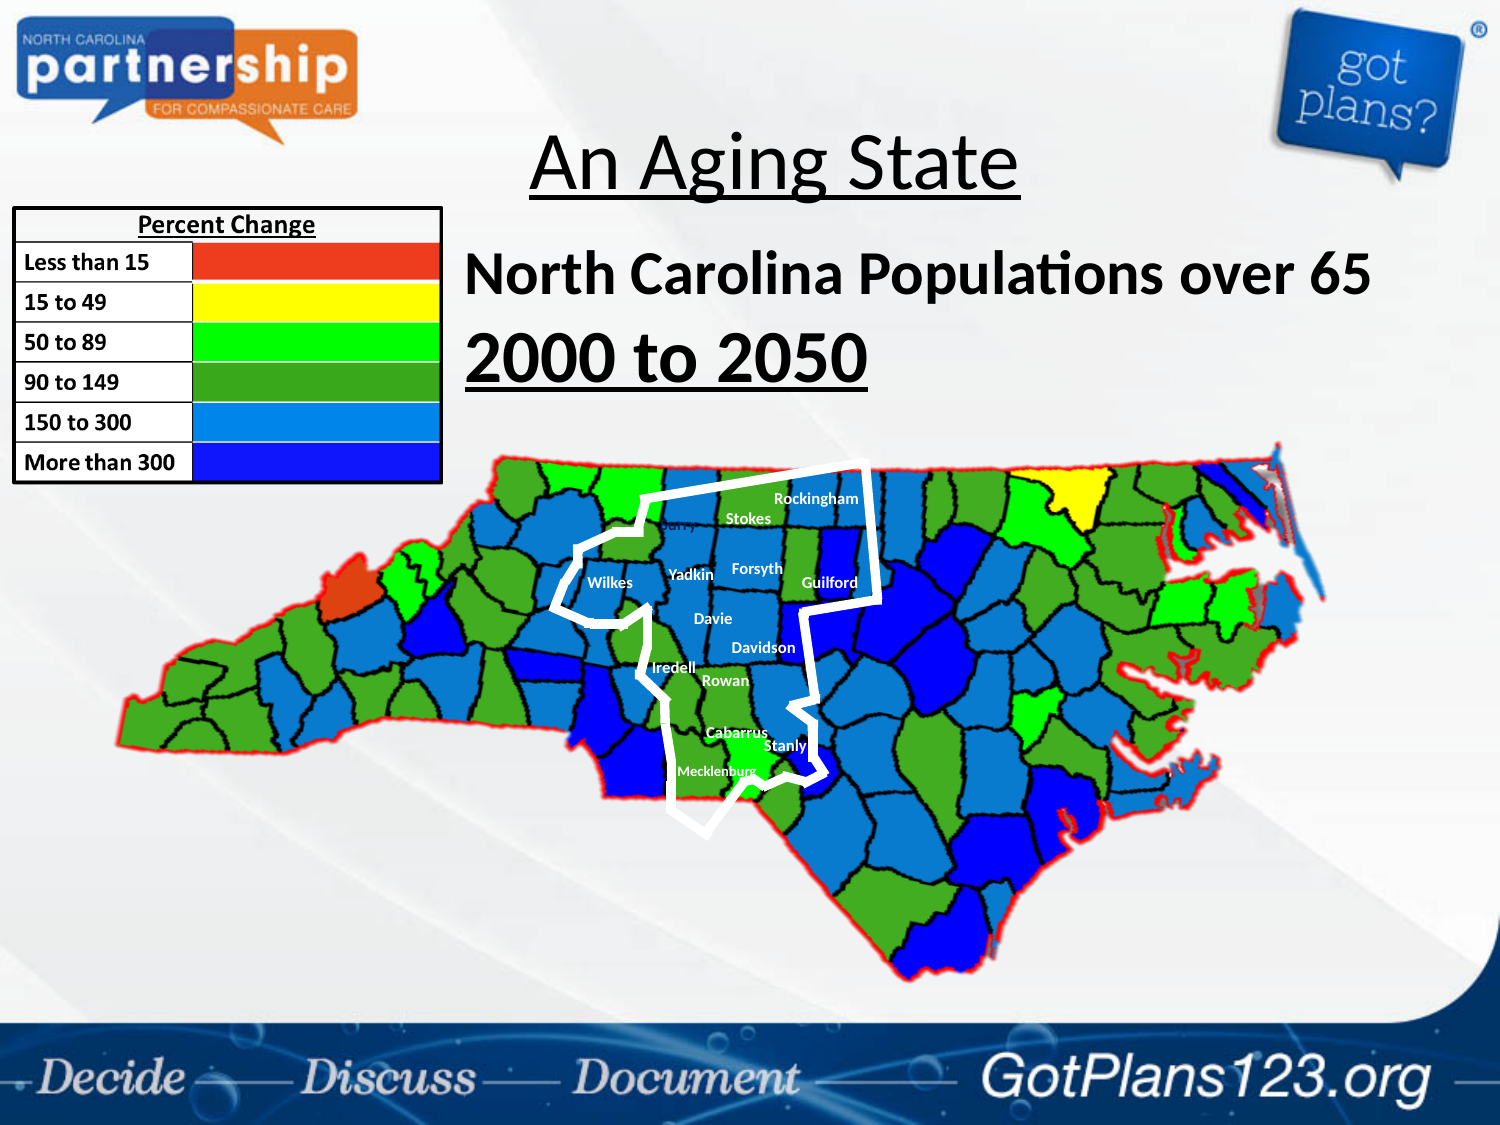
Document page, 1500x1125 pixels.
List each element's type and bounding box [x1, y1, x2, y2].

text_box [571, 480, 876, 788]
picture [0, 0, 1500, 1125]
text_box [132, 321, 1322, 951]
